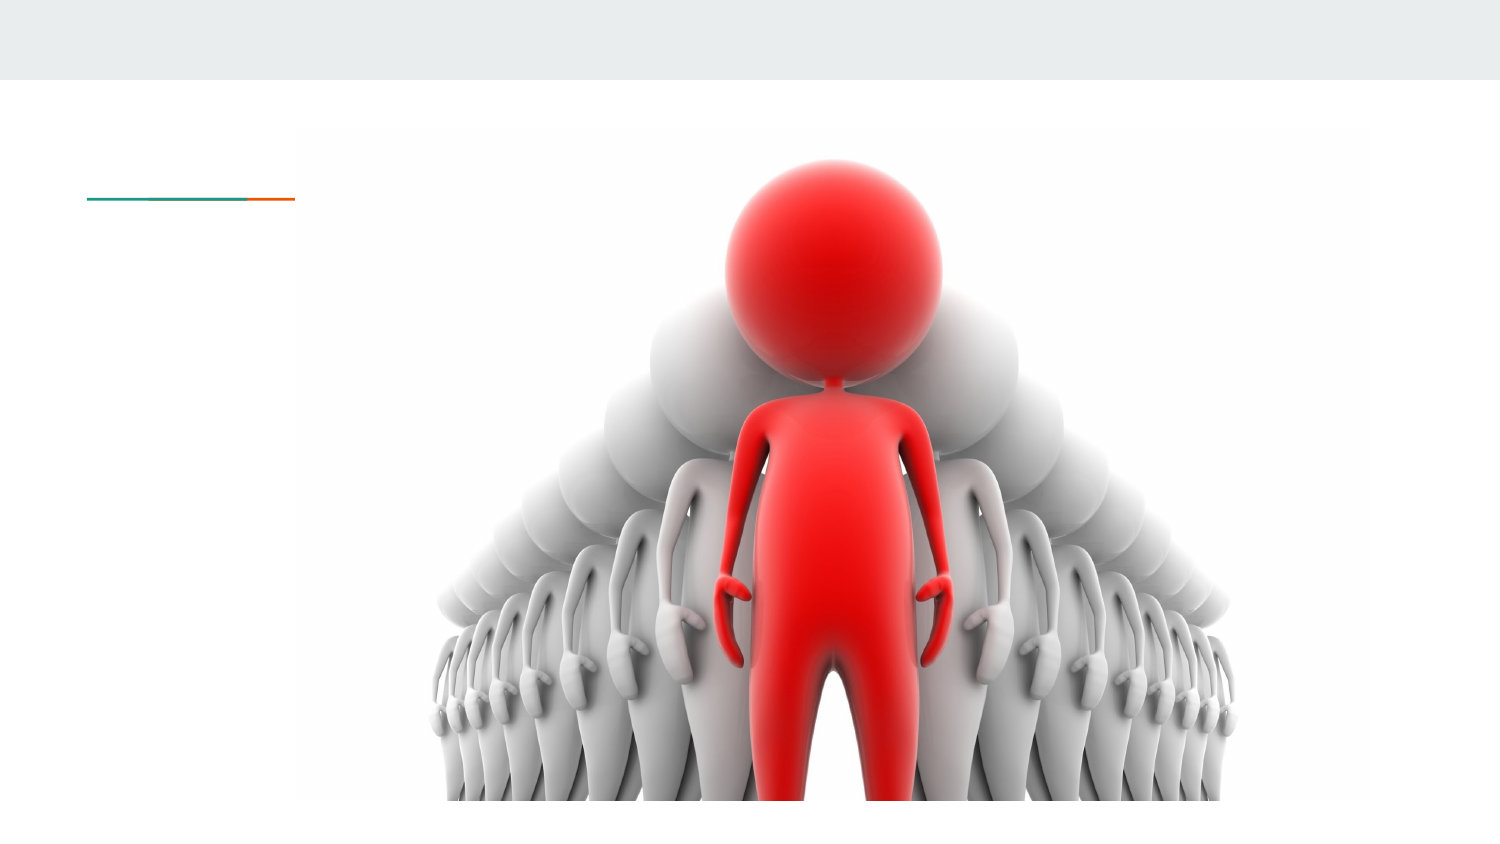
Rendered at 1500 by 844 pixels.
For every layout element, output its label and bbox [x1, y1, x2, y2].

picture [295, 128, 1372, 801]
